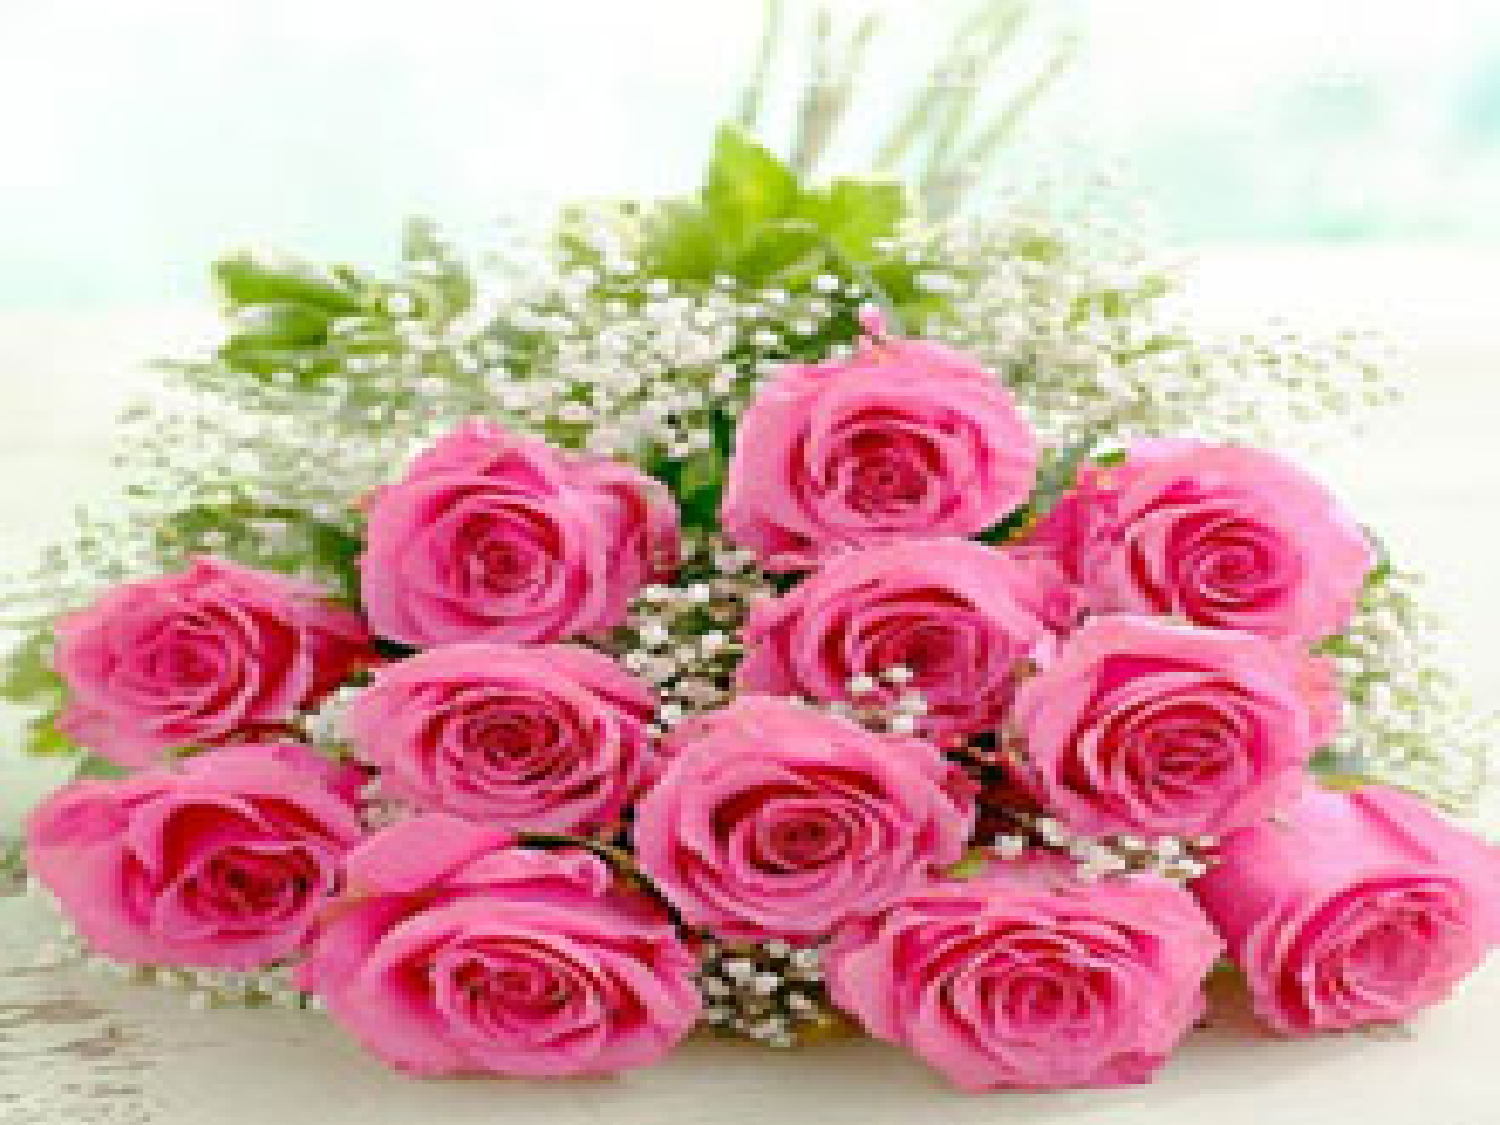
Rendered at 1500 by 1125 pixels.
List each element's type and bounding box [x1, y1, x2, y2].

list [0, 0, 1500, 1125]
